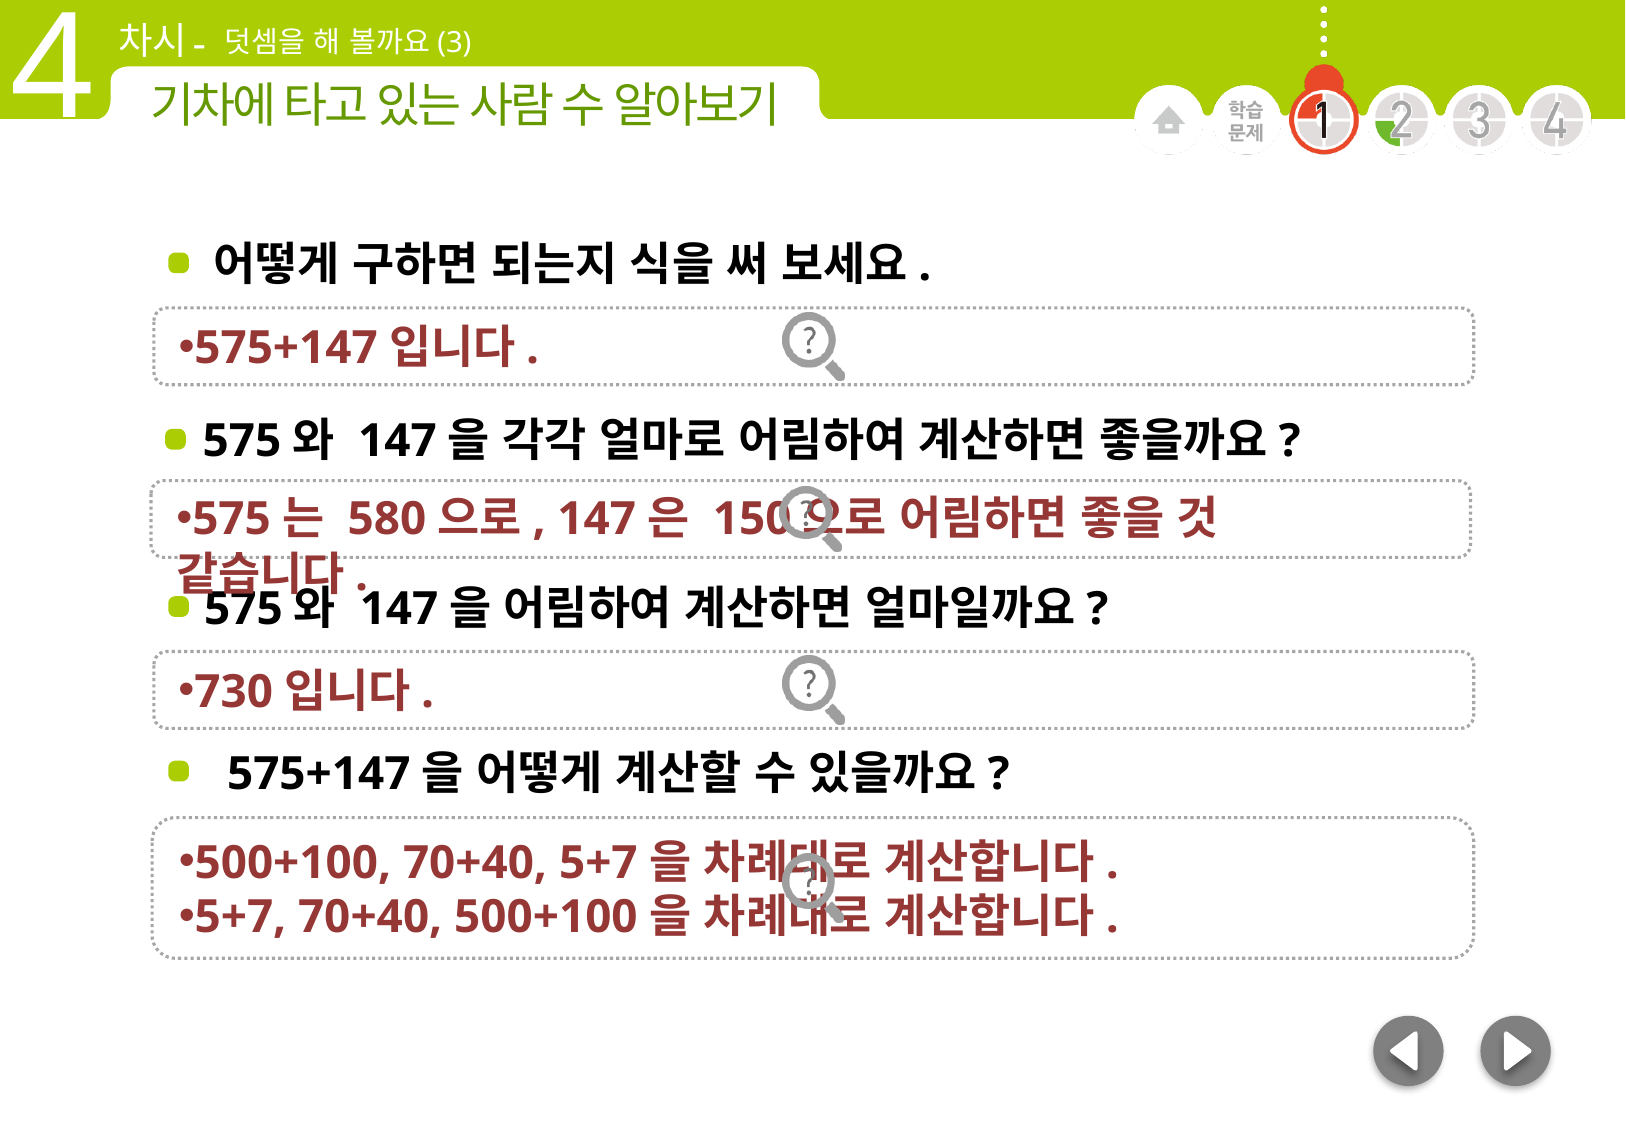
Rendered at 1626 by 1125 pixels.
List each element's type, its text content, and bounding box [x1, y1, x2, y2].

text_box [153, 570, 1474, 729]
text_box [1480, 1015, 1551, 1087]
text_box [151, 735, 1474, 959]
picture [782, 655, 845, 725]
text_box 575는 580으로, 147은 150으로 어림하면 좋을 것 같습니다. [161, 565, 1408, 569]
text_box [150, 402, 1471, 558]
picture [1133, 4, 1592, 155]
picture [781, 853, 844, 923]
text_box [1373, 1015, 1444, 1087]
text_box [153, 227, 1474, 385]
text_box 기차에 타고 있는 사람 수 알아보기 [113, 67, 818, 140]
picture [779, 485, 842, 553]
picture [782, 311, 845, 381]
